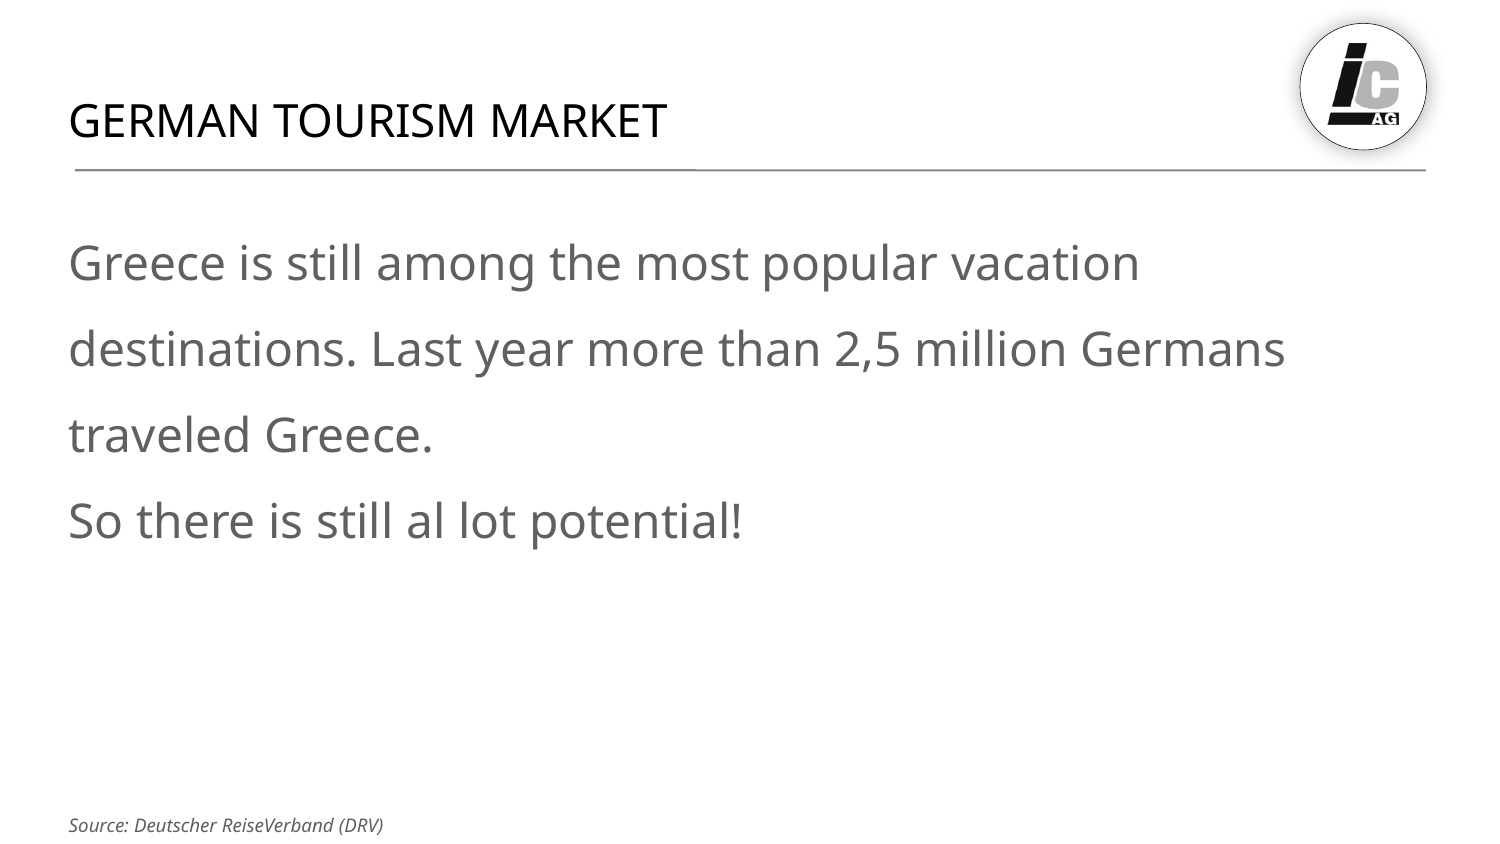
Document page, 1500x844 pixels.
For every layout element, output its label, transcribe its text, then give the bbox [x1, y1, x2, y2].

list Greece is still among the most popular vacation destinations. Last year more than 2,5 million Germans traveled Greece. So there is still al lot potential! Source: Deutscher ReiseVerband (DRV) [65, 200, 1434, 769]
title German tourism market [65, 28, 1434, 150]
